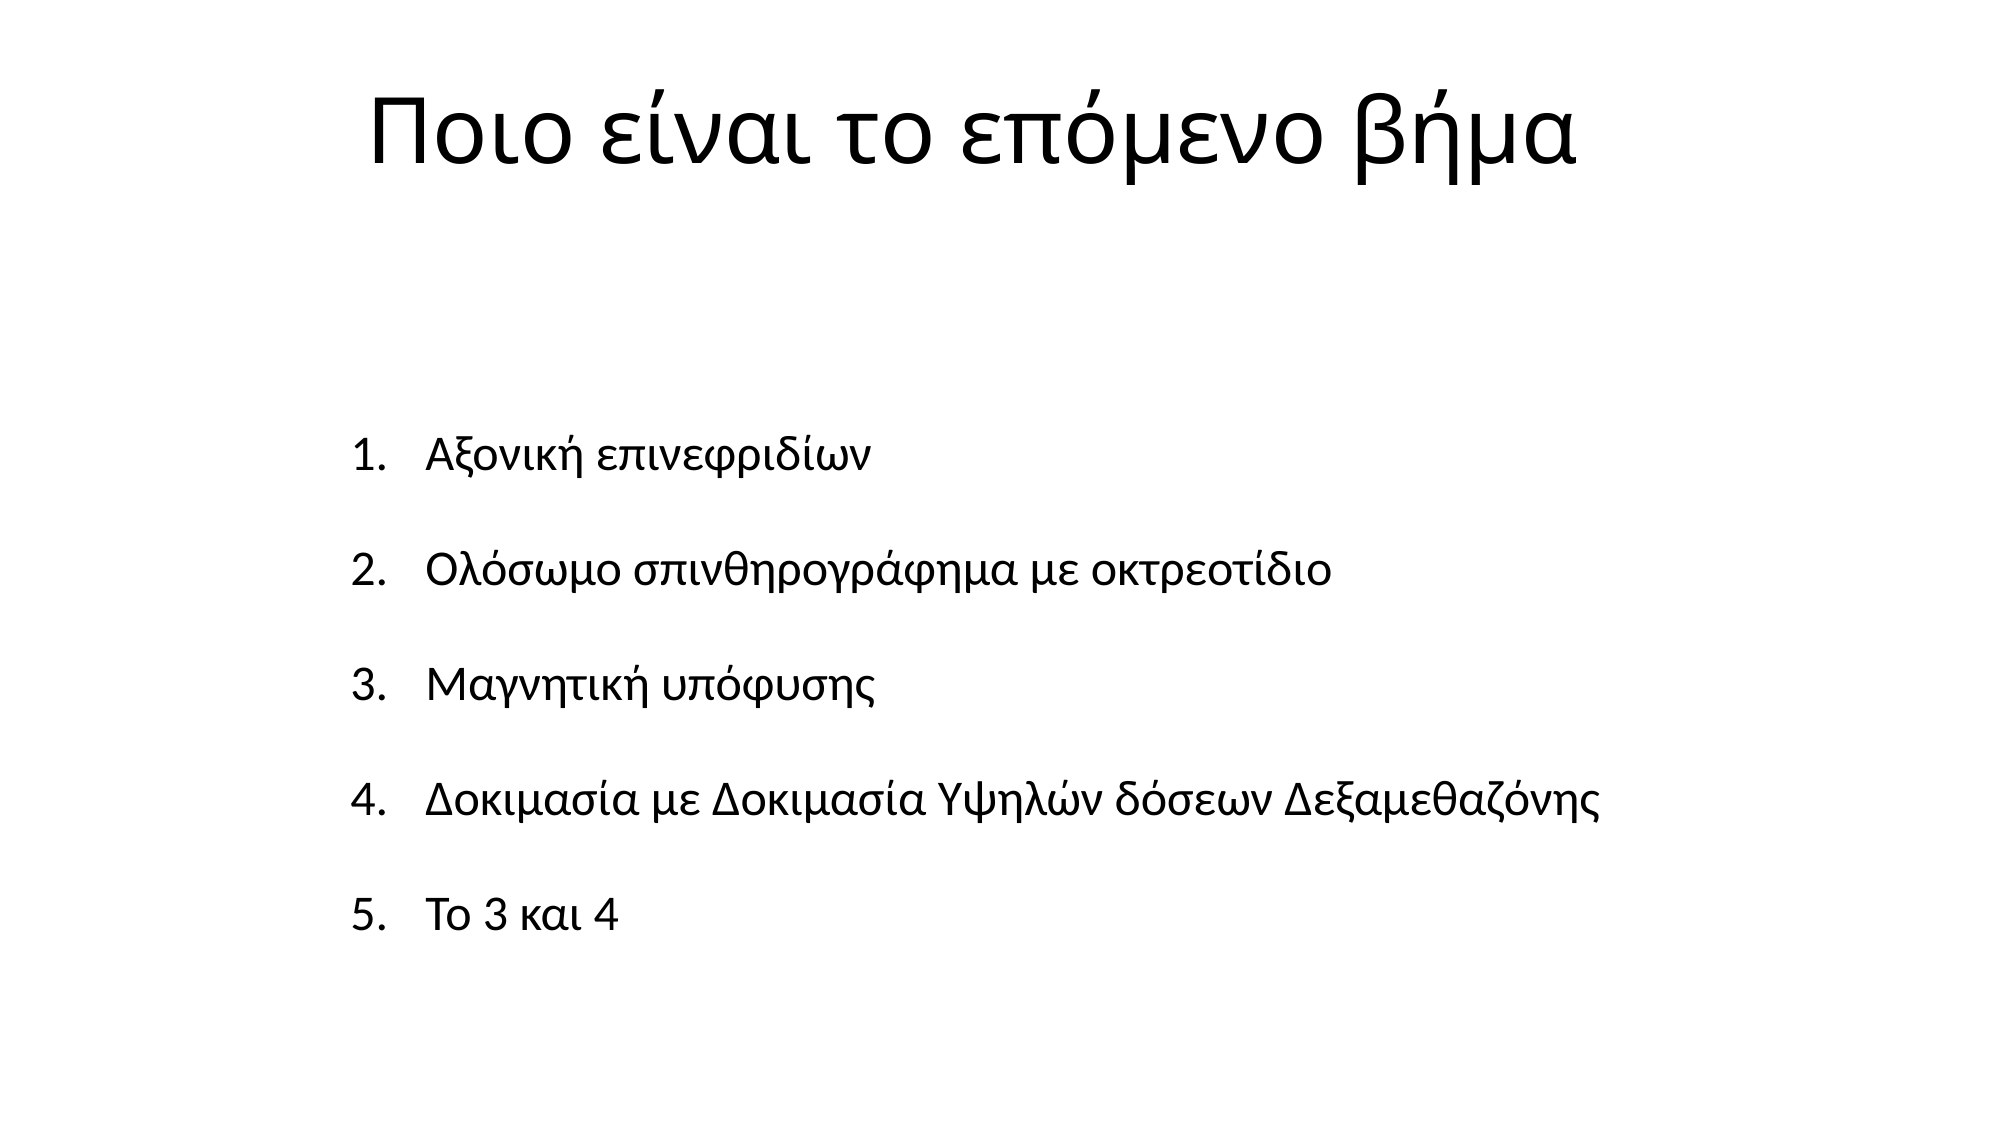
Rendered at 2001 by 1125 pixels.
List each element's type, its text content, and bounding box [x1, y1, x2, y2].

list Αξονική επινεφριδίων Ολόσωμο σπινθηρογράφημα με οκτρεοτίδιο Μαγνητική υπόφυσης Δοκιμασία με Δοκιμασία Υψηλών δόσεων Δεξαμεθαζόνης To 3 και 4 [335, 382, 1686, 1125]
title Ποιο είναι το επόμενο βήμα [351, 40, 1701, 229]
